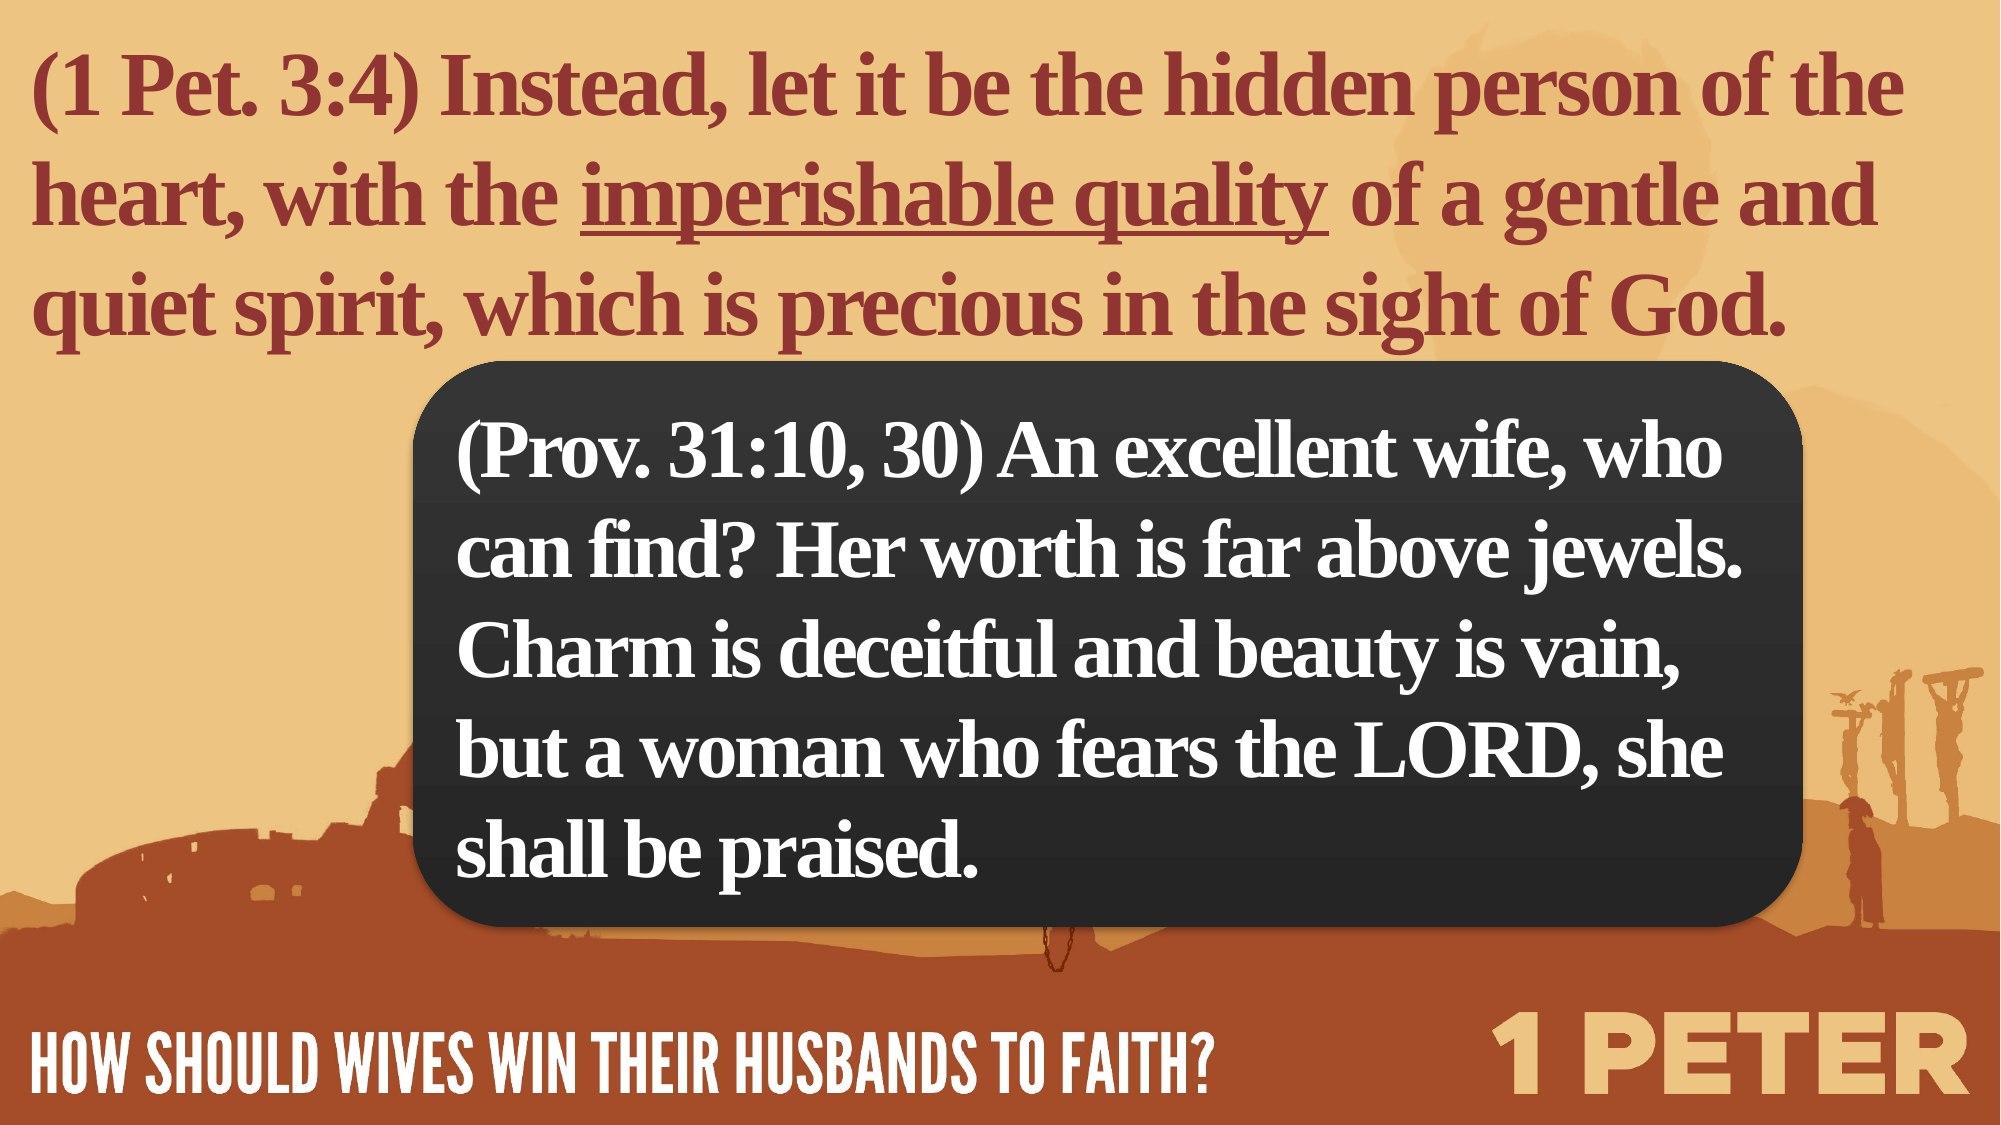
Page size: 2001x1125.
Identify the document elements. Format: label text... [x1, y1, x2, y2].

picture [0, 0, 2001, 1125]
text_box (Prov. 31:10, 30) An excellent wife, who can find? Her worth is far above jewels. Charm is deceitful and beauty is vain, but a woman who fears the LORD, she shall be praised. [410, 358, 1806, 930]
text_box (1 Pet. 3:4) Instead, let it be the hidden person of the heart, with the imperishable quality of a gentle and quiet spirit, which is precious in the sight of God. [16, 16, 1975, 362]
